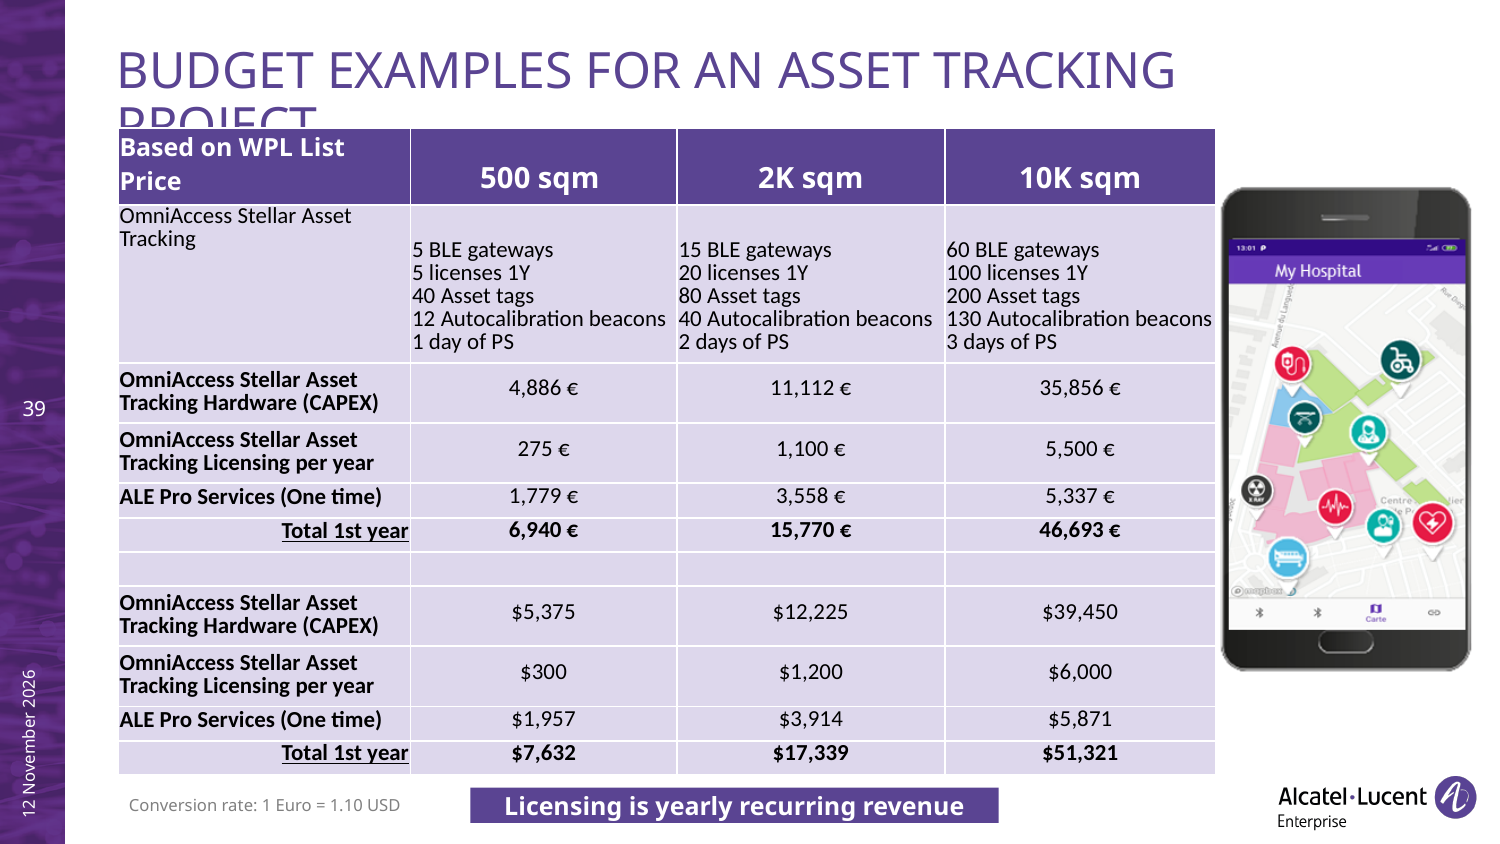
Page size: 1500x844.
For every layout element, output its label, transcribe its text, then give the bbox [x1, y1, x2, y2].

table_header 500 sqm [411, 129, 676, 204]
table_cell 11,112 € [678, 364, 944, 422]
table_cell 1,100 € [678, 424, 944, 482]
table_cell Total 1st year [119, 742, 410, 774]
list budget examples for an asset tracking project [102, 38, 1368, 110]
picture [0, 0, 65, 844]
table_cell $6,000 [946, 647, 1215, 706]
table_cell $3,914 [678, 707, 944, 740]
table_cell 5,337 € [946, 484, 1213, 517]
picture [1213, 167, 1478, 682]
table_cell 15,770 € [678, 519, 944, 551]
text_box Conversion rate: 1 Euro = 1.10 USD [114, 787, 416, 823]
table_cell OmniAccess Stellar Asset Tracking Hardware (CAPEX) [119, 587, 410, 645]
table_cell ALE Pro Services (One time) [119, 484, 410, 517]
table_cell OmniAccess Stellar Asset Tracking Licensing per year [119, 647, 410, 706]
table_cell [119, 553, 410, 585]
table_cell $1,957 [411, 707, 676, 740]
table_cell 60 BLE gateways 100 licenses 1Y 200 Asset tags 130 Autocalibration beacons 3 days of PS [946, 206, 1213, 362]
table_cell Total 1st year [119, 519, 410, 551]
table_cell $300 [411, 647, 676, 706]
table_cell $39,450 [946, 587, 1213, 645]
table_cell 5 BLE gateways 5 licenses 1Y 40 Asset tags 12 Autocalibration beacons 1 day of PS [411, 206, 676, 362]
table_cell [946, 553, 1213, 585]
table_cell $5,375 [411, 587, 676, 645]
table_cell $51,321 [946, 742, 1215, 774]
table_header 2K sqm [678, 129, 944, 204]
table_cell OmniAccess Stellar Asset Tracking Hardware (CAPEX) [119, 364, 410, 422]
table_cell ALE Pro Services (One time) [119, 707, 410, 740]
table_cell 275 € [411, 424, 676, 482]
table_cell $1,200 [678, 647, 944, 706]
table_cell 35,856 € [946, 364, 1213, 422]
table_cell 15 BLE gateways 20 licenses 1Y 80 Asset tags 40 Autocalibration beacons 2 days of PS [678, 206, 944, 362]
picture [1273, 771, 1482, 834]
table_cell 4,886 € [411, 364, 676, 422]
table_cell 46,693 € [946, 519, 1213, 551]
table_cell $7,632 [411, 742, 676, 774]
table_cell OmniAccess Stellar Asset Tracking [119, 206, 410, 362]
table_cell $12,225 [678, 587, 944, 645]
table_cell [411, 553, 676, 585]
table_cell 1,779 € [411, 484, 676, 517]
table_header 10K sqm [946, 129, 1215, 204]
table_cell 6,940 € [411, 519, 676, 551]
table_cell $17,339 [678, 742, 944, 774]
table_cell OmniAccess Stellar Asset Tracking Licensing per year [119, 424, 410, 482]
text_box Licensing is yearly recurring revenue [470, 787, 999, 823]
table_cell [678, 553, 944, 585]
table_cell $5,871 [946, 707, 1215, 740]
table_cell 3,558 € [678, 484, 944, 517]
table_header Based on WPL List Price [119, 129, 410, 204]
table_cell 5,500 € [946, 424, 1213, 482]
